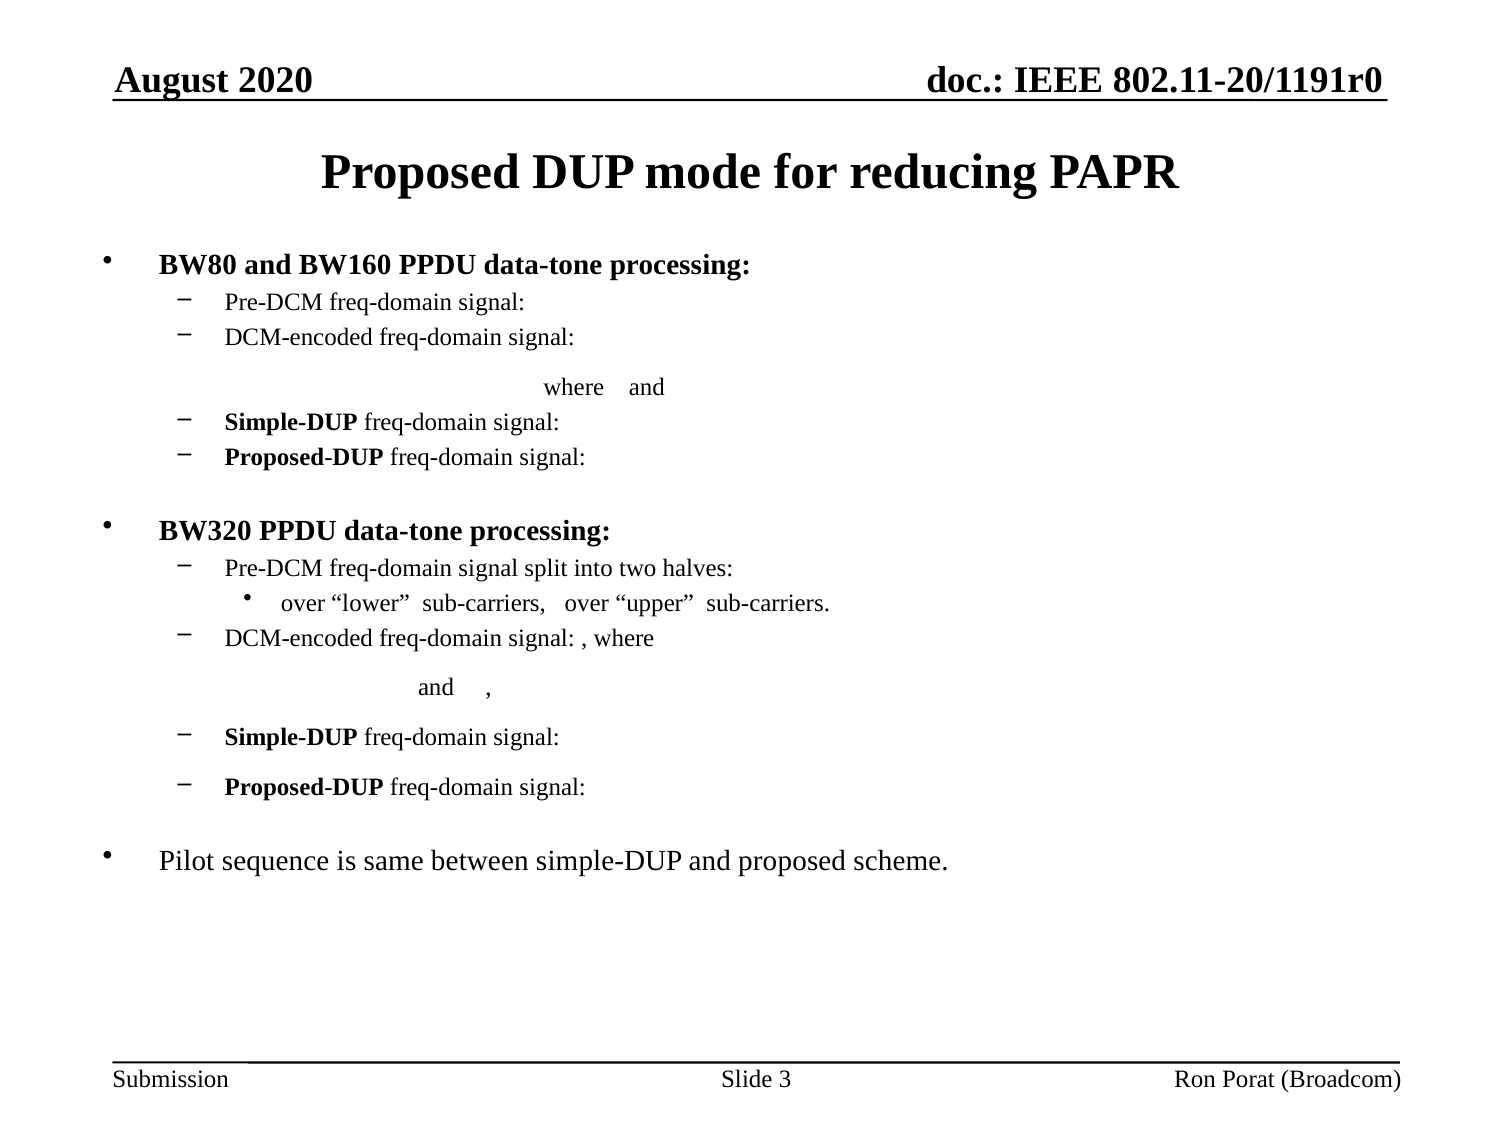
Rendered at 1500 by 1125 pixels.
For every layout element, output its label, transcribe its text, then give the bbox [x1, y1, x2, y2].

slide_number Slide 3 [712, 1061, 800, 1093]
title Proposed DUP mode for reducing PAPR [112, 112, 1388, 226]
footer Ron Porat (Broadcom) [1170, 1061, 1402, 1093]
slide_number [114, 54, 316, 101]
